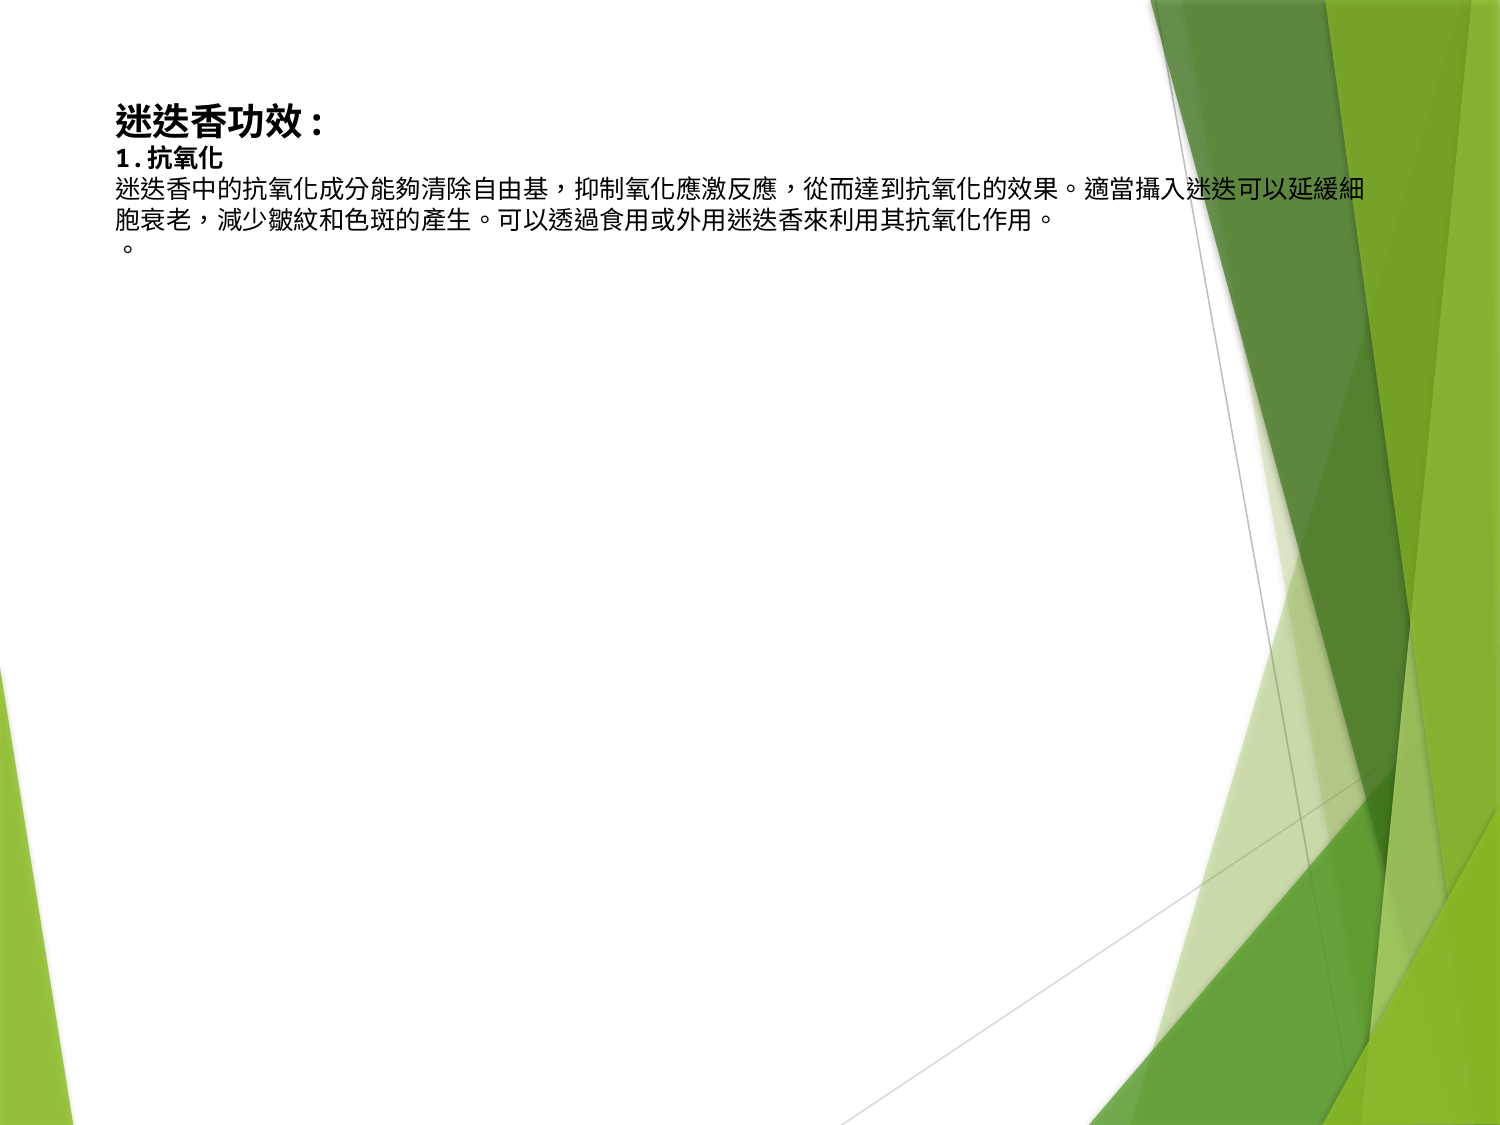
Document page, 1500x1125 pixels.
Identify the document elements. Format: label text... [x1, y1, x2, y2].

title 迷迭香功效: 1.抗氧化 迷迭香中的抗氧化成分能夠清除自由基，抑制氧化應激反應，從而達到抗氧化的效果。適當攝入迷迭可以延緩細胞衰老，減少皺紋和色斑的產生。可以透過食用或外用迷迭香來利用其抗氧化作用。 。 [100, 90, 1400, 307]
